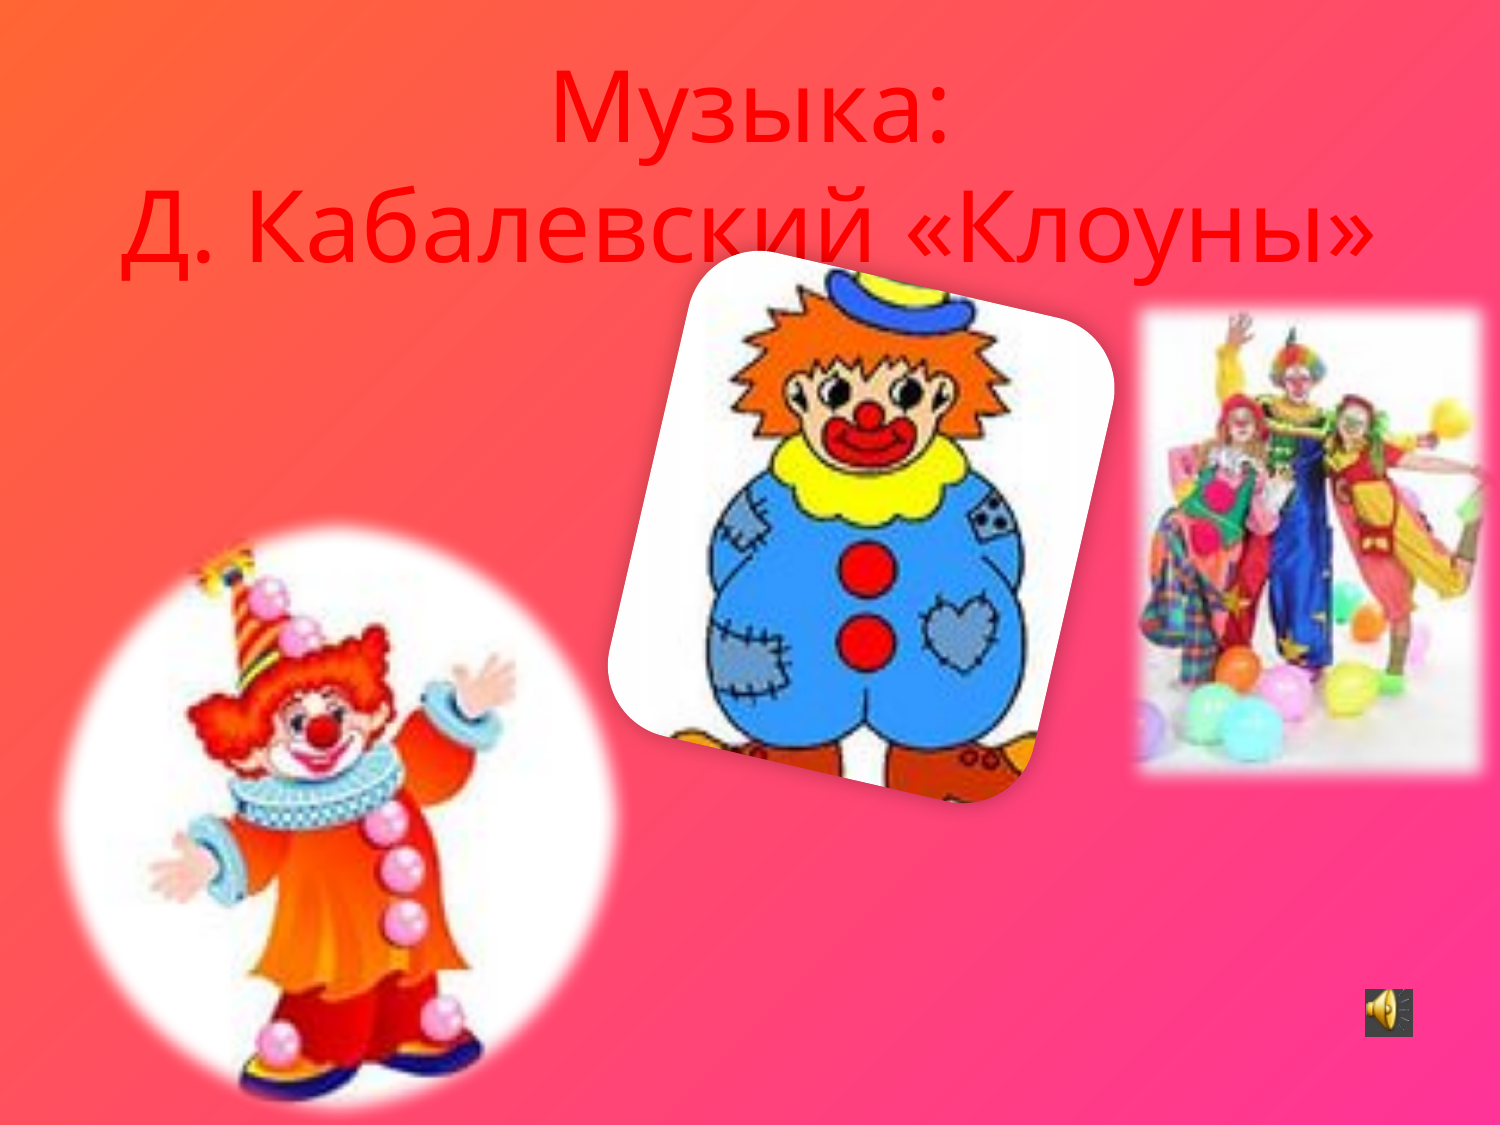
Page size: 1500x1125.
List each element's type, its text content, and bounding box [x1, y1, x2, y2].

picture [41, 250, 1115, 1125]
picture [1363, 987, 1415, 1038]
picture [1121, 290, 1500, 793]
title Музыка: Д. Кабалевский «Клоуны» [75, 45, 1425, 279]
